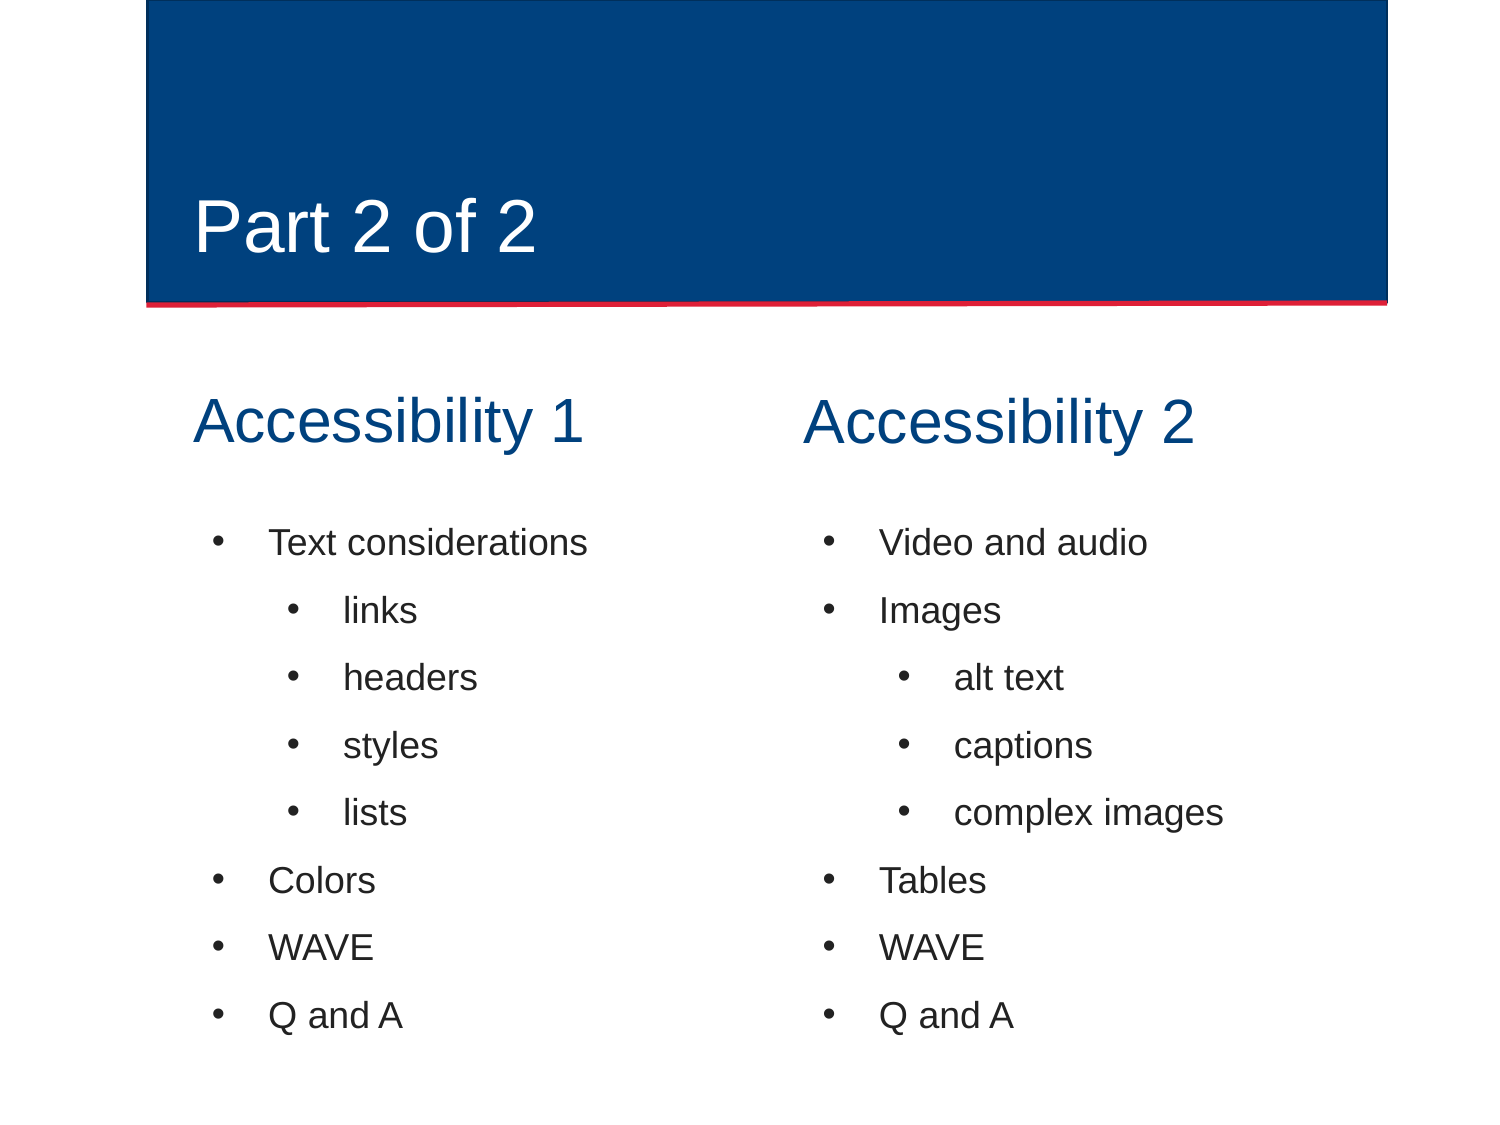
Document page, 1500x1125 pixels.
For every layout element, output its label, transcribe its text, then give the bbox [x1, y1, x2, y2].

list Accessibility 2 [788, 331, 1361, 464]
list Accessibility 1 [178, 331, 750, 463]
title Part 2 of 2 [178, 131, 1361, 277]
list Video and audio Images alt text captions complex images Tables WAVE Q and A [788, 488, 1361, 1053]
list Text considerations links headers styles lists Colors WAVE Q and A [178, 488, 750, 1094]
